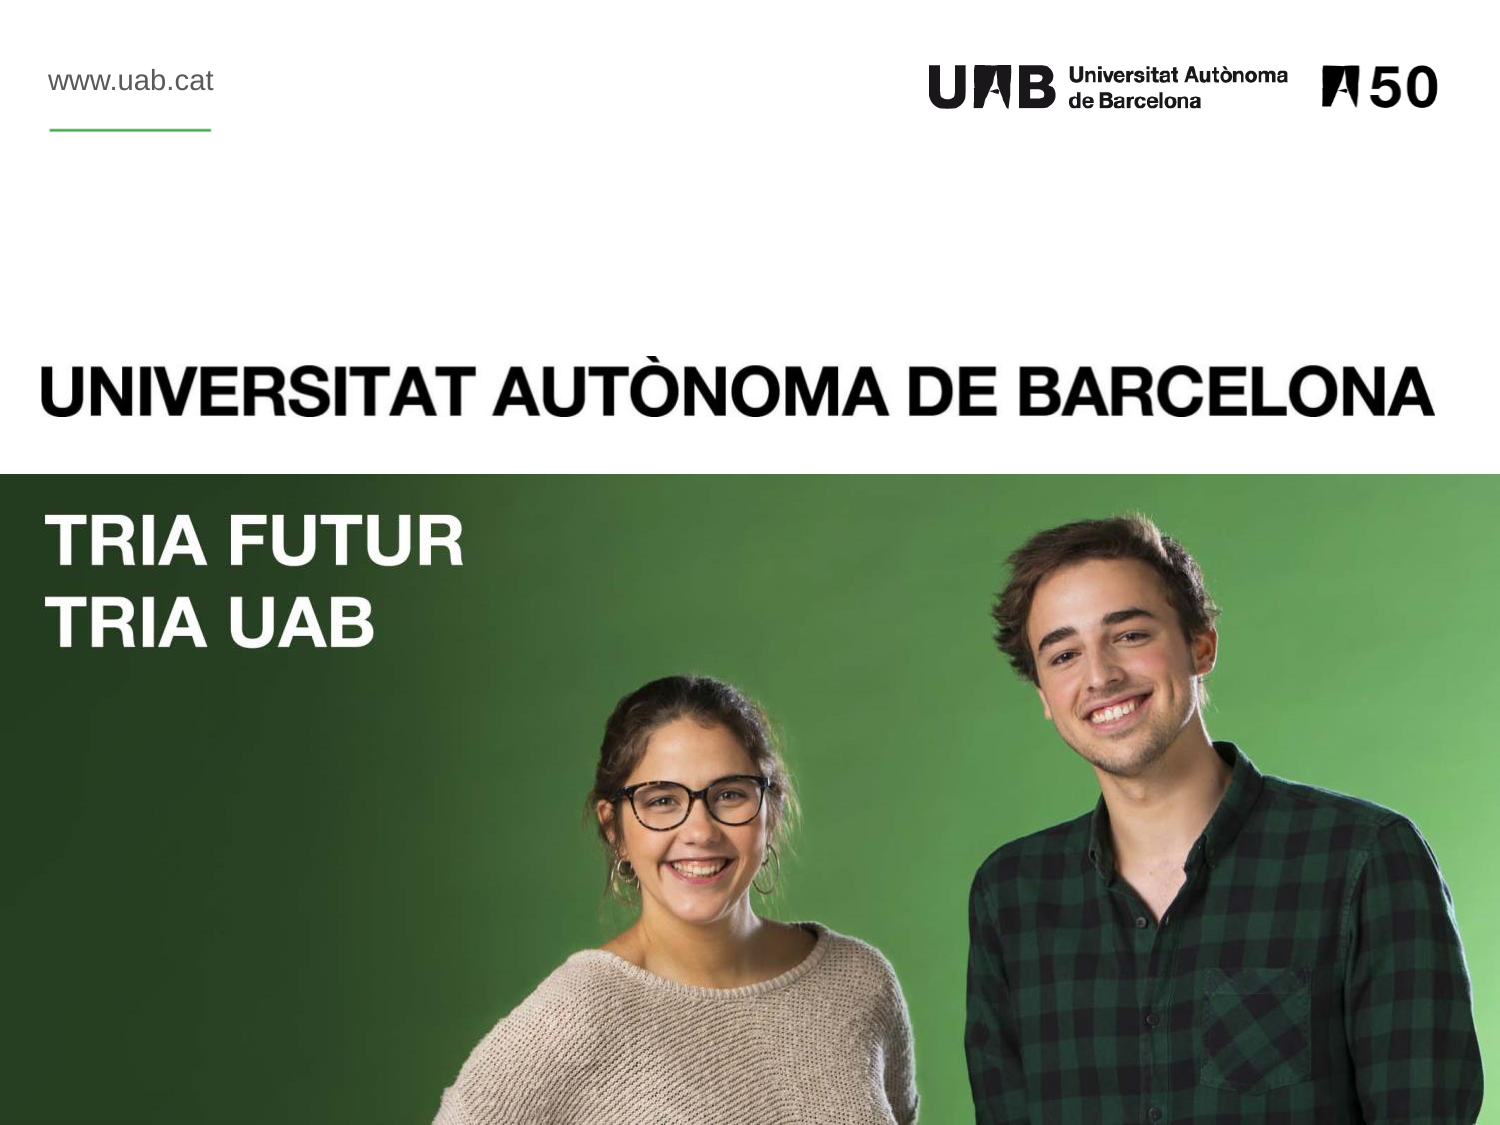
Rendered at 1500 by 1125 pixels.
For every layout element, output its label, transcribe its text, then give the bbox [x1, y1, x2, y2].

text_box www.uab.cat [37, 55, 924, 102]
picture [33, 114, 229, 146]
picture [0, 474, 1500, 1125]
picture [40, 356, 1435, 417]
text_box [929, 44, 1440, 130]
